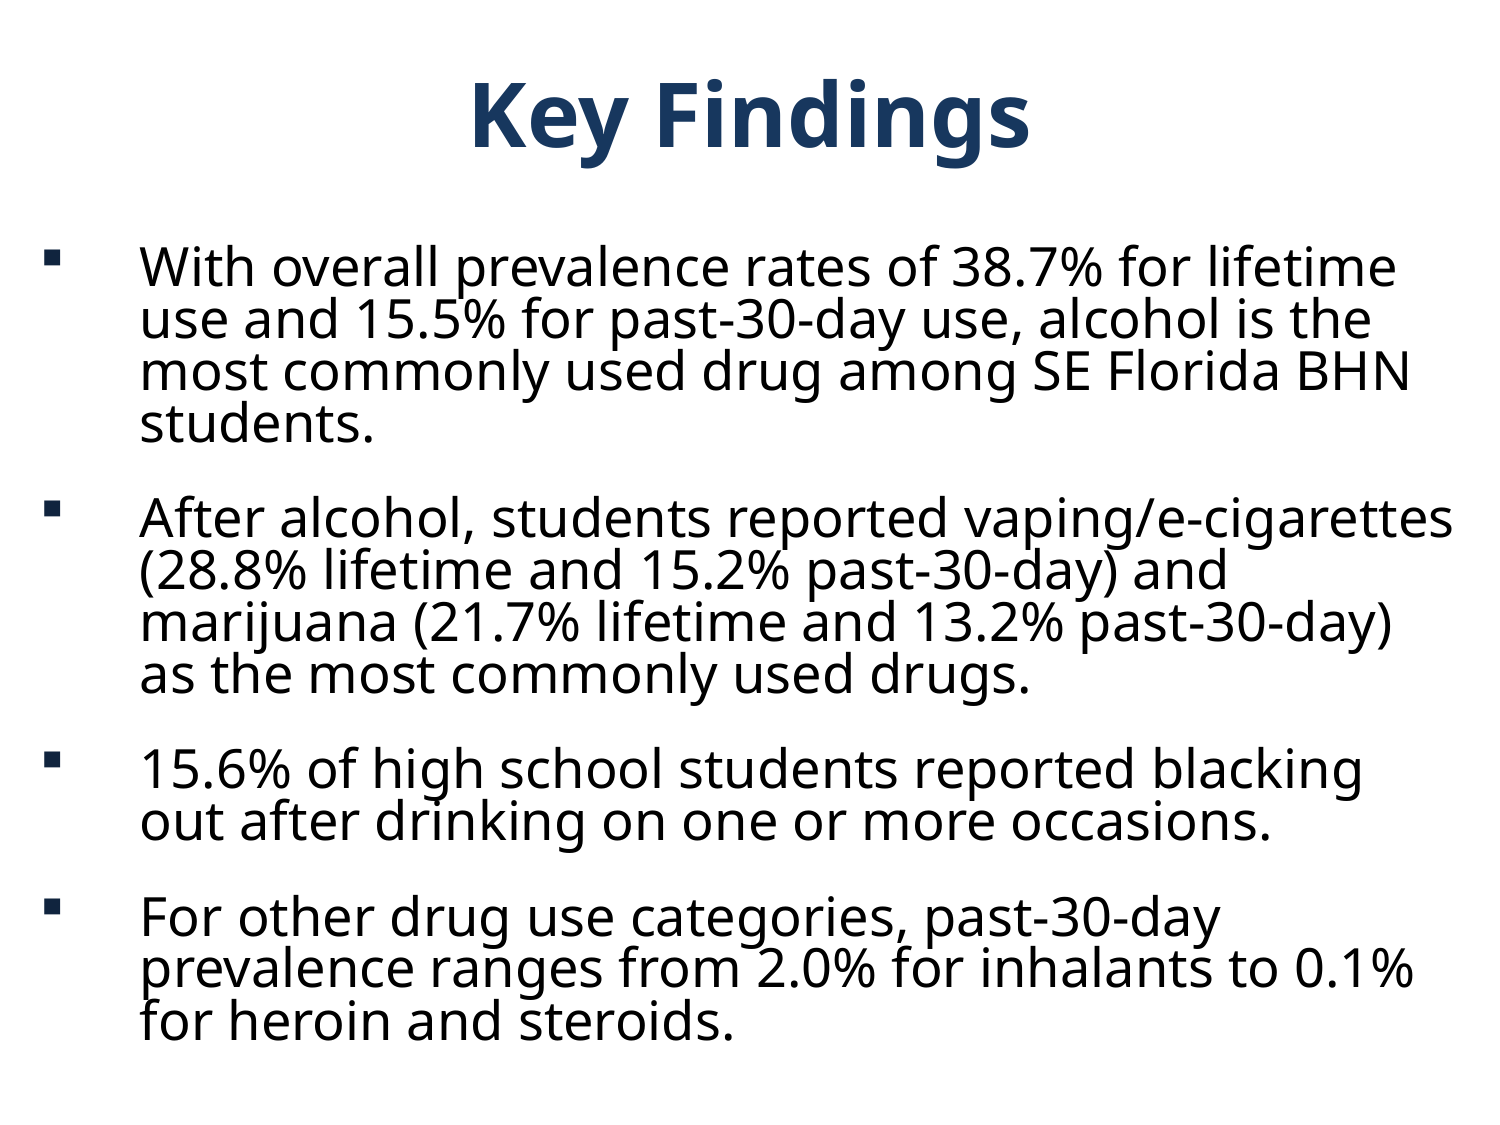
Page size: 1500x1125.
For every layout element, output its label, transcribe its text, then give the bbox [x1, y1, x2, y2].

text_box Key Findings [37, 62, 1463, 174]
text_box With overall prevalence rates of 38.7% for lifetime use and 15.5% for past-30-day use, alcohol is the most commonly used drug among SE Florida BHN students. After alcohol, students reported vaping/e-cigarettes (28.8% lifetime and 15.2% past-30-day) and marijuana (21.7% lifetime and 13.2% past-30-day) as the most commonly used drugs. 15.6% of high school students reported blacking out after drinking on one or more occasions. For other drug use categories, past-30-day prevalence ranges from 2.0% for inhalants to 0.1% for heroin and steroids. [24, 237, 1475, 963]
